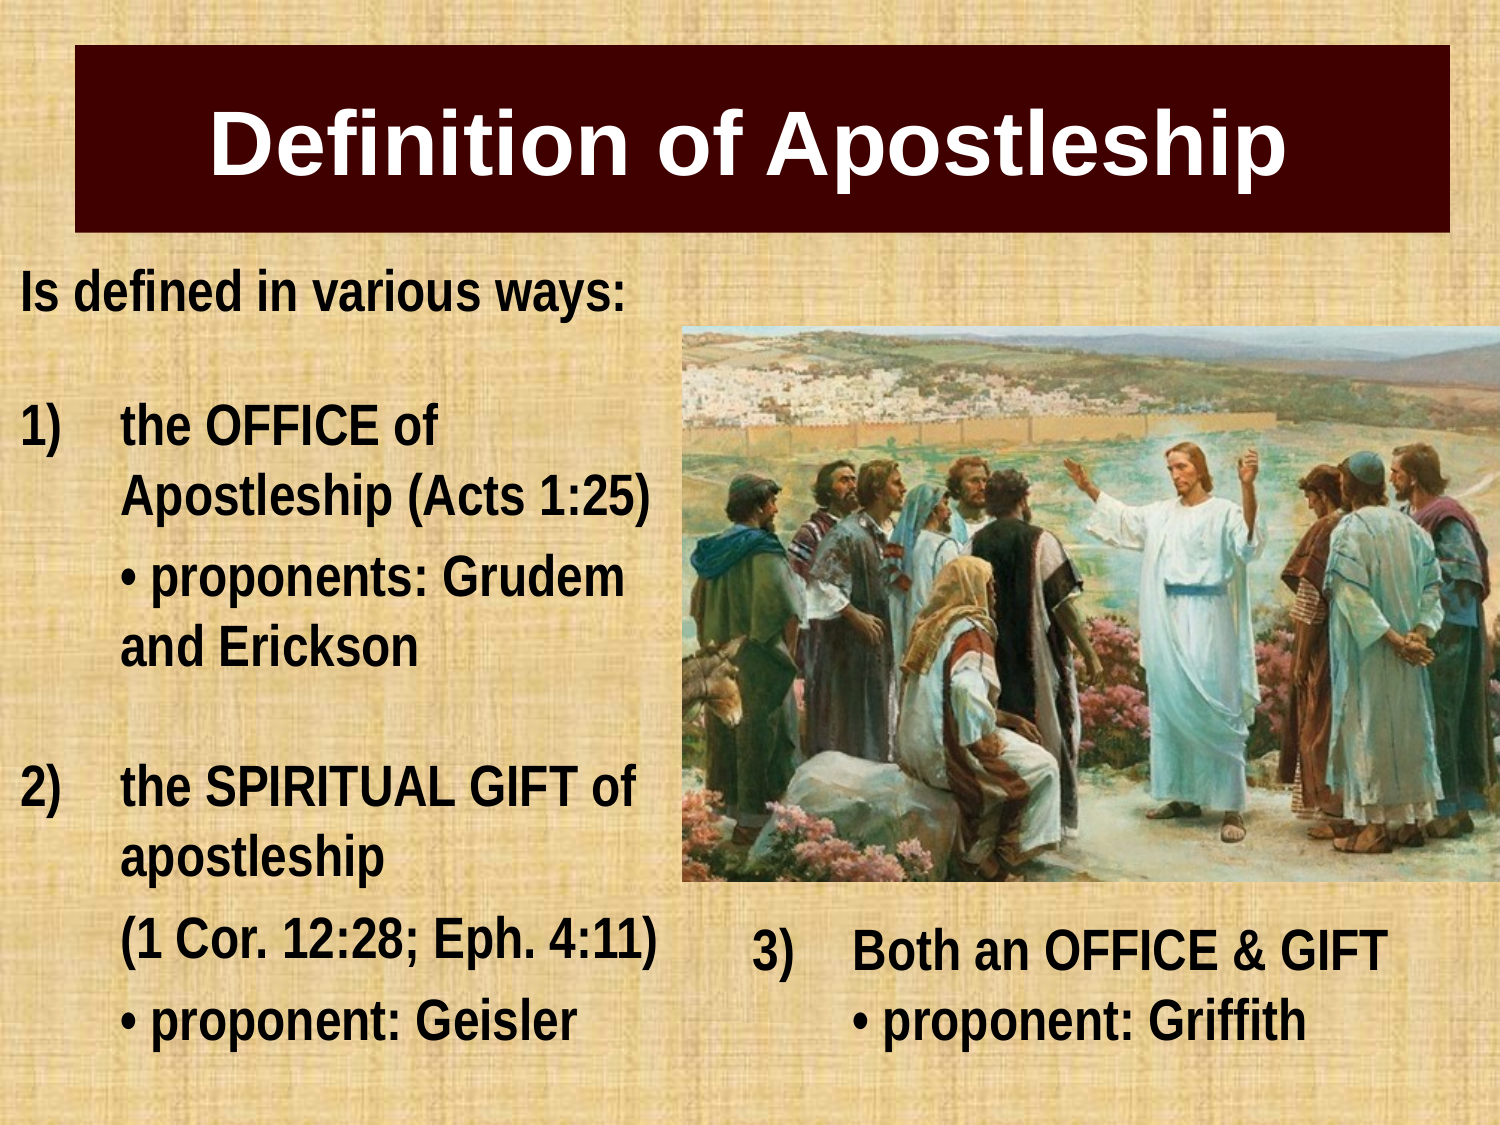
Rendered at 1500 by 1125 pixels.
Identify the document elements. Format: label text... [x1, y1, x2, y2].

text_box Is defined in various ways: the OFFICE of Apostleship (Acts 1:25) • proponents: Grudem and Erickson the SPIRITUAL GIFT of apostleship (1 Cor. 12:28; Eph. 4:11) • proponent: Geisler [5, 245, 685, 1125]
title Definition of Apostleship [75, 45, 1450, 233]
picture [0, 0, 1500, 1125]
text_box 3) Both an OFFICE & GIFT • proponent: Griffith [738, 904, 1418, 1125]
